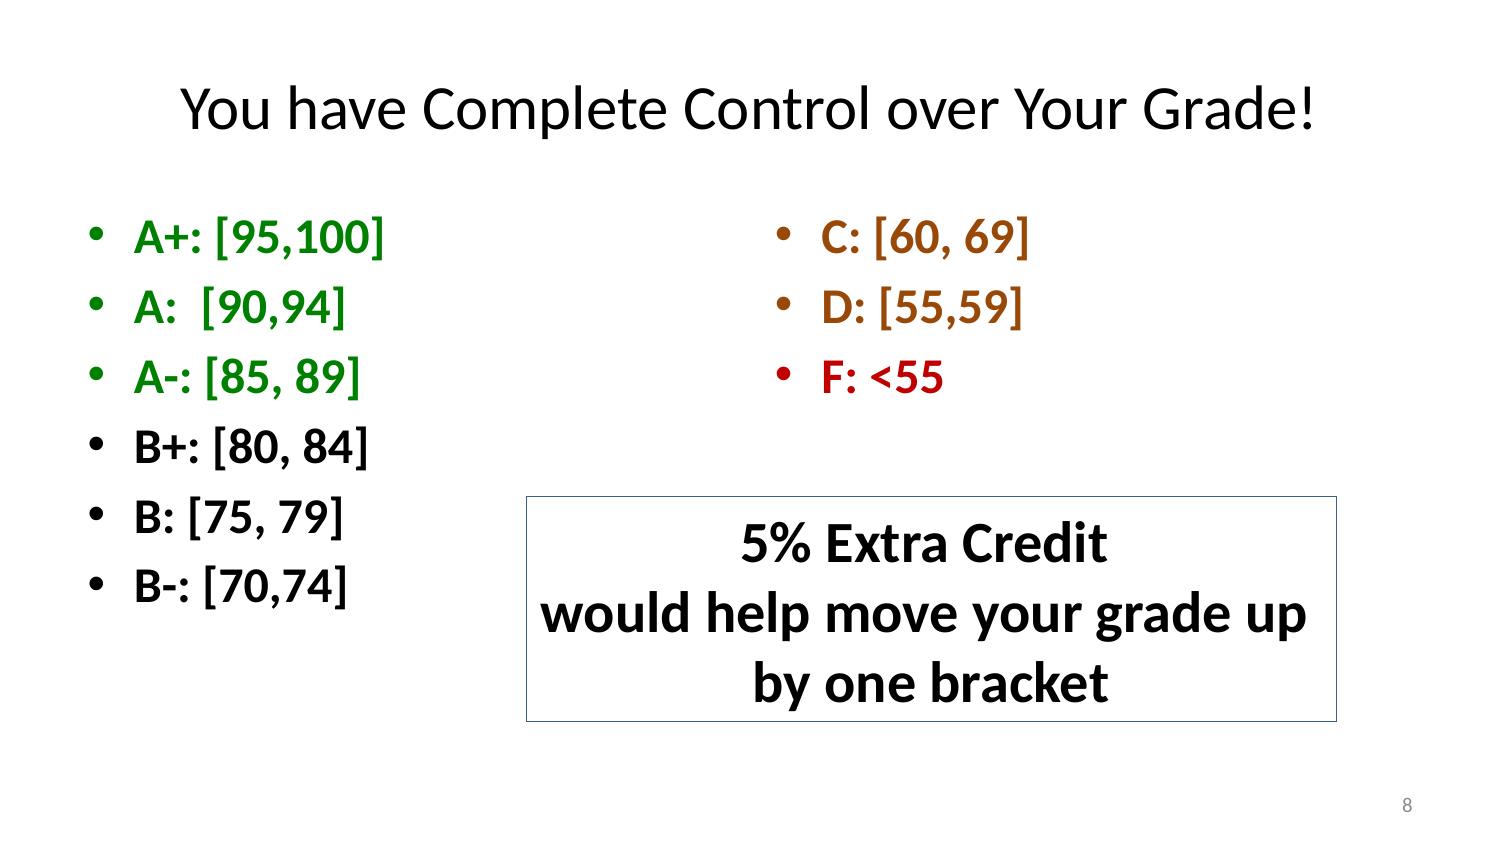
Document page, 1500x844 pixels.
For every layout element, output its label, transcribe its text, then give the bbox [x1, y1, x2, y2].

slide_number 8 [1074, 782, 1425, 827]
title You have Complete Control over Your Grade! [75, 33, 1425, 175]
list A+: [95,100] A: [90,94] A-: [85, 89] B+: [80, 84] B: [75, 79] B-: [70,74] [75, 196, 700, 660]
list C: [60, 69] D: [55,59] F: <55 [762, 196, 1425, 754]
text_box 5% Extra Credit would help move your grade up by one bracket [526, 496, 1337, 722]
